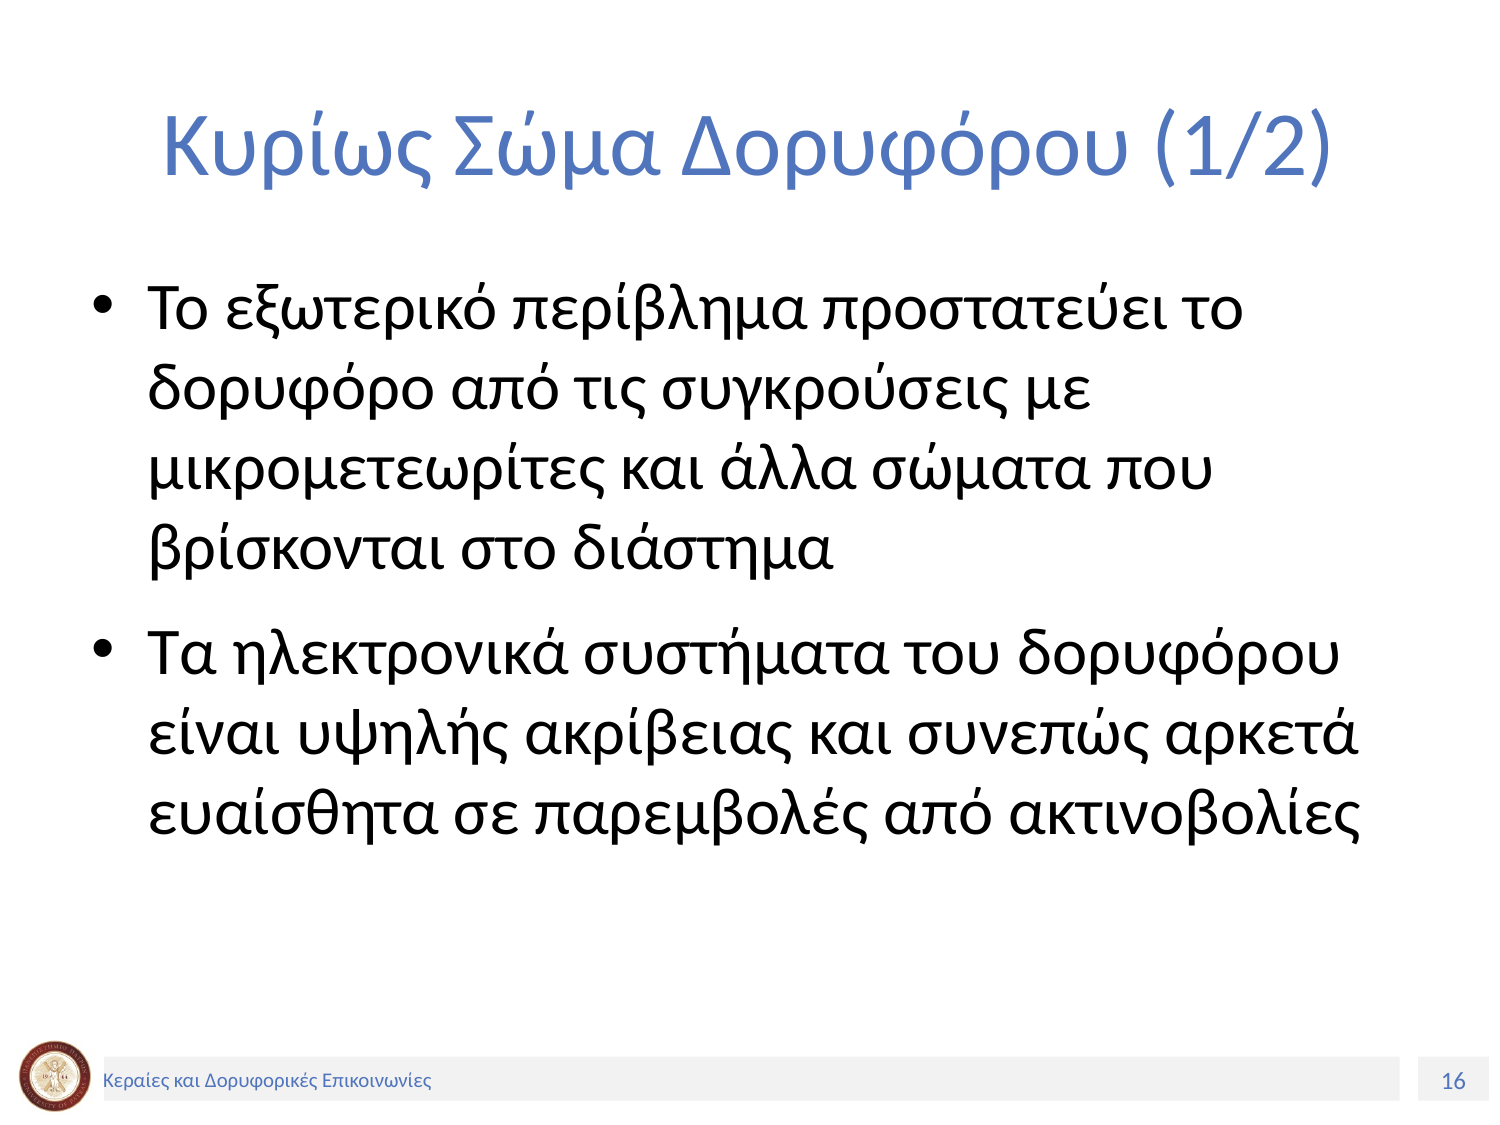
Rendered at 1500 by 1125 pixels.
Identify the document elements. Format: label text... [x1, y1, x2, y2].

picture [5, 1027, 104, 1125]
title Κυρίως Σώμα Δορυφόρου (1/2) [75, 45, 1425, 233]
list Το εξωτερικό περίβλημα προστατεύει το δορυφόρο από τις συγκρούσεις με μικρομετεωρίτες και άλλα σώματα που βρίσκονται στο διάστημα Τα ηλεκτρονικά συστήματα του δορυφόρου είναι υψηλής ακρίβειας και συνεπώς αρκετά ευαίσθητα σε παρεμβολές από ακτινοβολίες [76, 255, 1427, 998]
